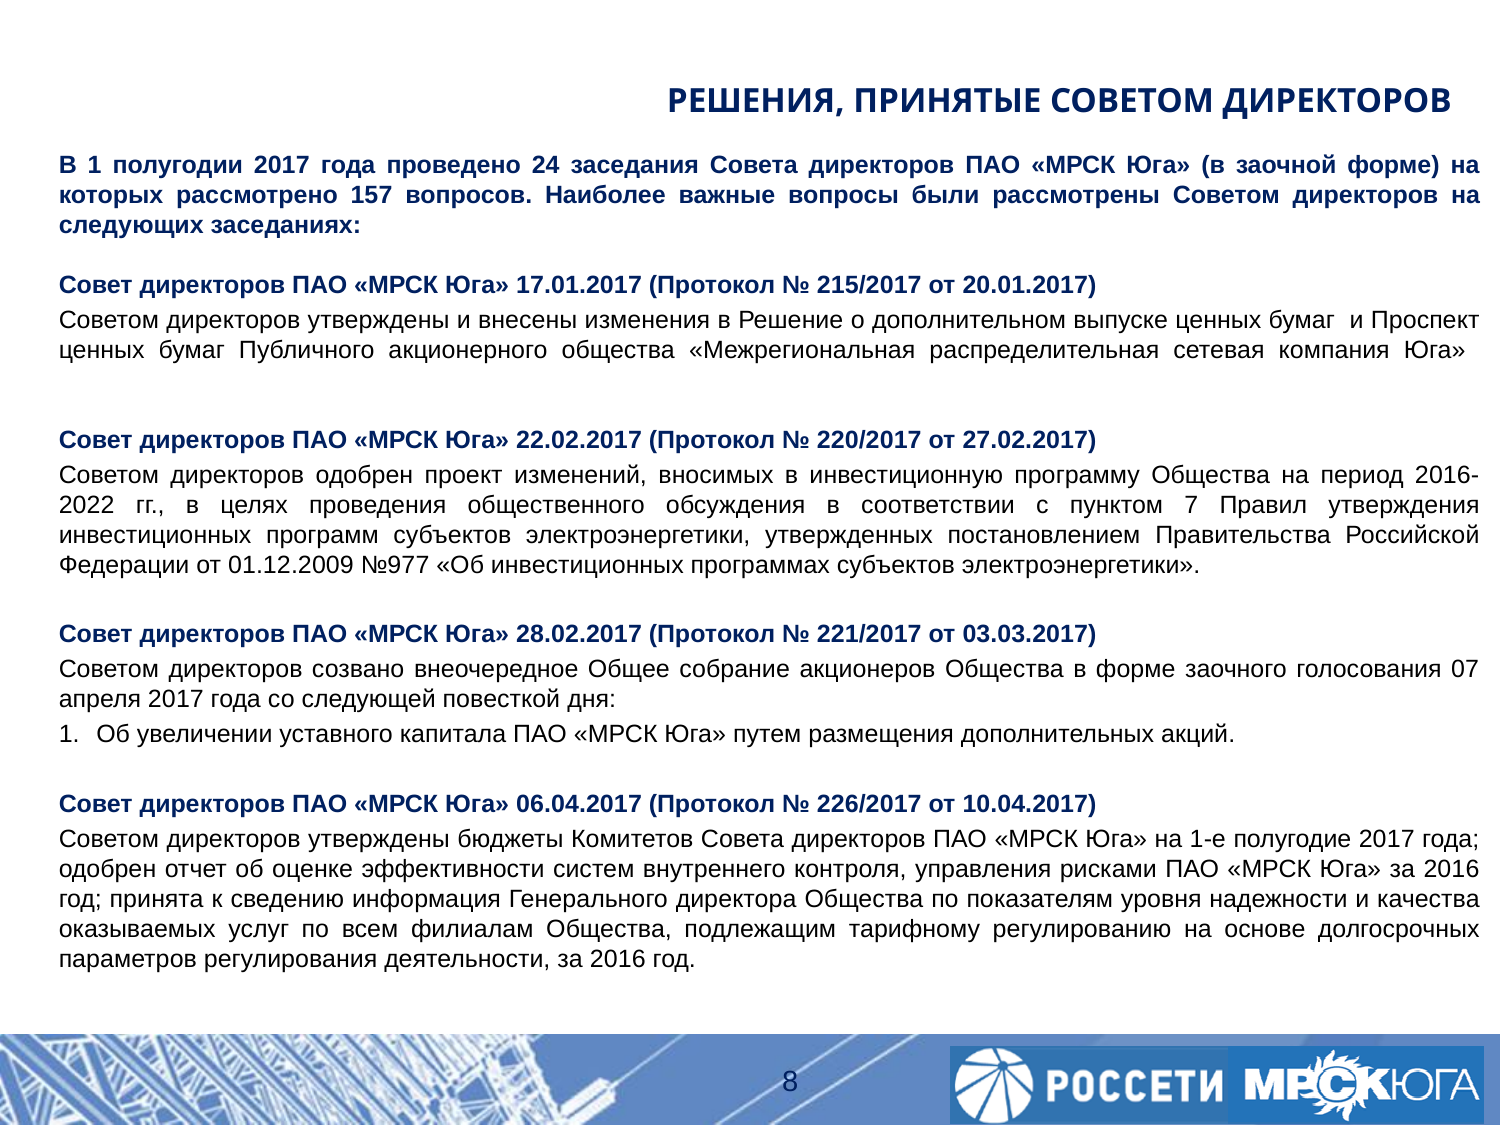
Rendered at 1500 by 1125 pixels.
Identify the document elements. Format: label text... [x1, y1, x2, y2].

text_box РЕШЕНИЯ, ПРИНЯТЫЕ СОВЕТОМ ДИРЕКТОРОВ [652, 79, 1480, 111]
picture [0, 1034, 1500, 1125]
text_box В 1 полугодии 2017 года проведено 24 заседания Совета директоров ПАО «МРСК Юга» (в заочной форме) на которых рассмотрено 157 вопросов. Наиболее важные вопросы были рассмотрены Советом директоров на следующих заседаниях: Совет директоров ПАО «МРСК Юга» 17.01.2017 (Протокол № 215/2017 от 20.01.2017) Советом директоров утверждены и внесены изменения в Решение о дополнительном выпуске ценных бумаг и Проспект ценных бумаг Публичного акционерного общества «Межрегиональная распределительная сетевая компания Юга» Совет директоров ПАО «МРСК Юга» 22.02.2017 (Протокол № 220/2017 от 27.02.2017) Советом директоров одобрен проект изменений, вносимых в инвестиционную программу Общества на период 2016-2022 гг., в целях проведения общественного обсуждения в соответствии с пунктом 7 Правил утверждения инвестиционных программ субъектов электроэнергетики, утвержденных постановлением Правительства Российской Федерации от 01.12.2009 №977 «Об инвестиционных программах субъектов электроэнергетики». Совет директоров ПАО «МРСК Юга» 28.02.2017 (Протокол № 221/2017 от 03.03.2017) Советом директоров созвано внеочередное Общее собрание акционеров Общества в форме заочного голосования 07 апреля 2017 года со следующей повесткой дня: Об увеличении уставного капитала ПАО «МРСК Юга» путем размещения дополнительных акций. Совет директоров ПАО «МРСК Юга» 06.04.2017 (Протокол № 226/2017 от 10.04.2017) Советом директоров утверждены бюджеты Комитетов Совета директоров ПАО «МРСК Юга» на 1-е полугодие 2017 года; одобрен отчет об оценке эффективности систем внутреннего контроля, управления рисками ПАО «МРСК Юга» за 2016 год; принята к сведению информация Генерального директора Общества по показателям уровня надежности и качества оказываемых услуг по всем филиалам Общества, подлежащим тарифному регулированию на основе долгосрочных параметров регулирования деятельности, за 2016 год. [43, 111, 1497, 1015]
